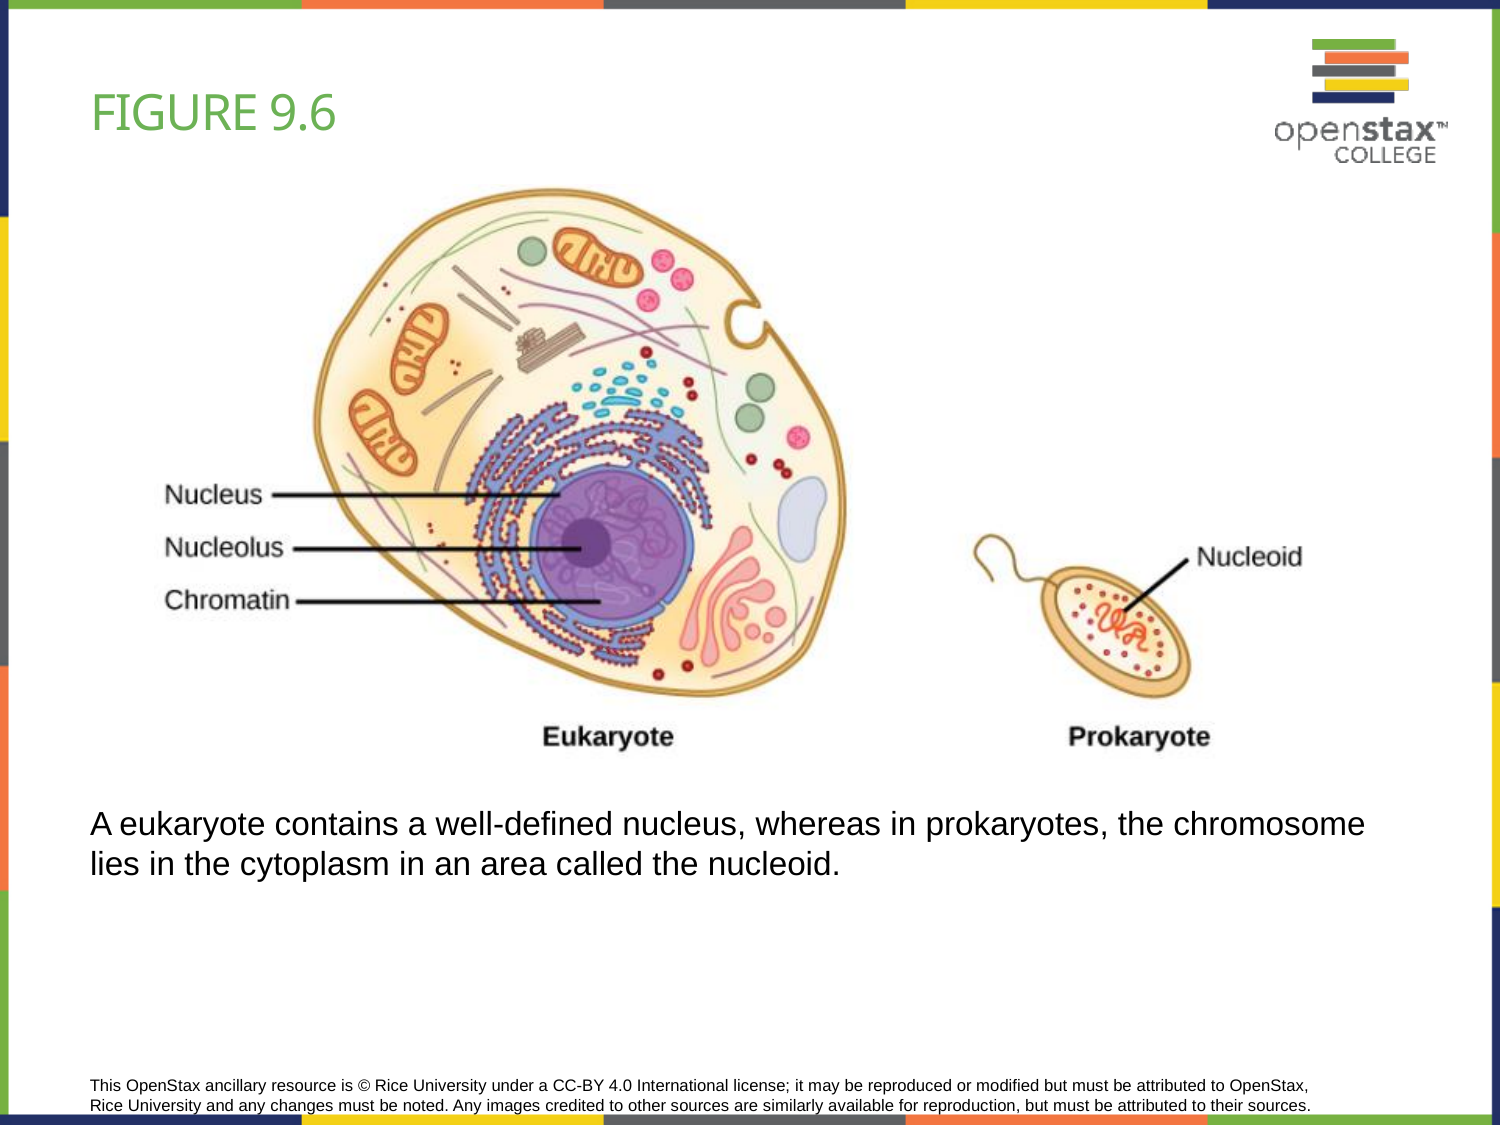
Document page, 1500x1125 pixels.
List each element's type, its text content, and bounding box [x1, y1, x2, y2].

title Figure 9.6 [75, 39, 1274, 148]
list A eukaryote contains a well-defined nucleus, whereas in prokaryotes, the chromosome lies in the cytoplasm in an area called the nucleoid. [75, 794, 1398, 986]
text_box This OpenStax ancillary resource is © Rice University under a CC-BY 4.0 International license; it may be reproduced or modified but must be attributed to OpenStax, Rice University and any changes must be noted. Any images credited to other sources are similarly available for reproduction, but must be attributed to their sources. [75, 1067, 1336, 1114]
picture [0, 0, 1500, 1125]
